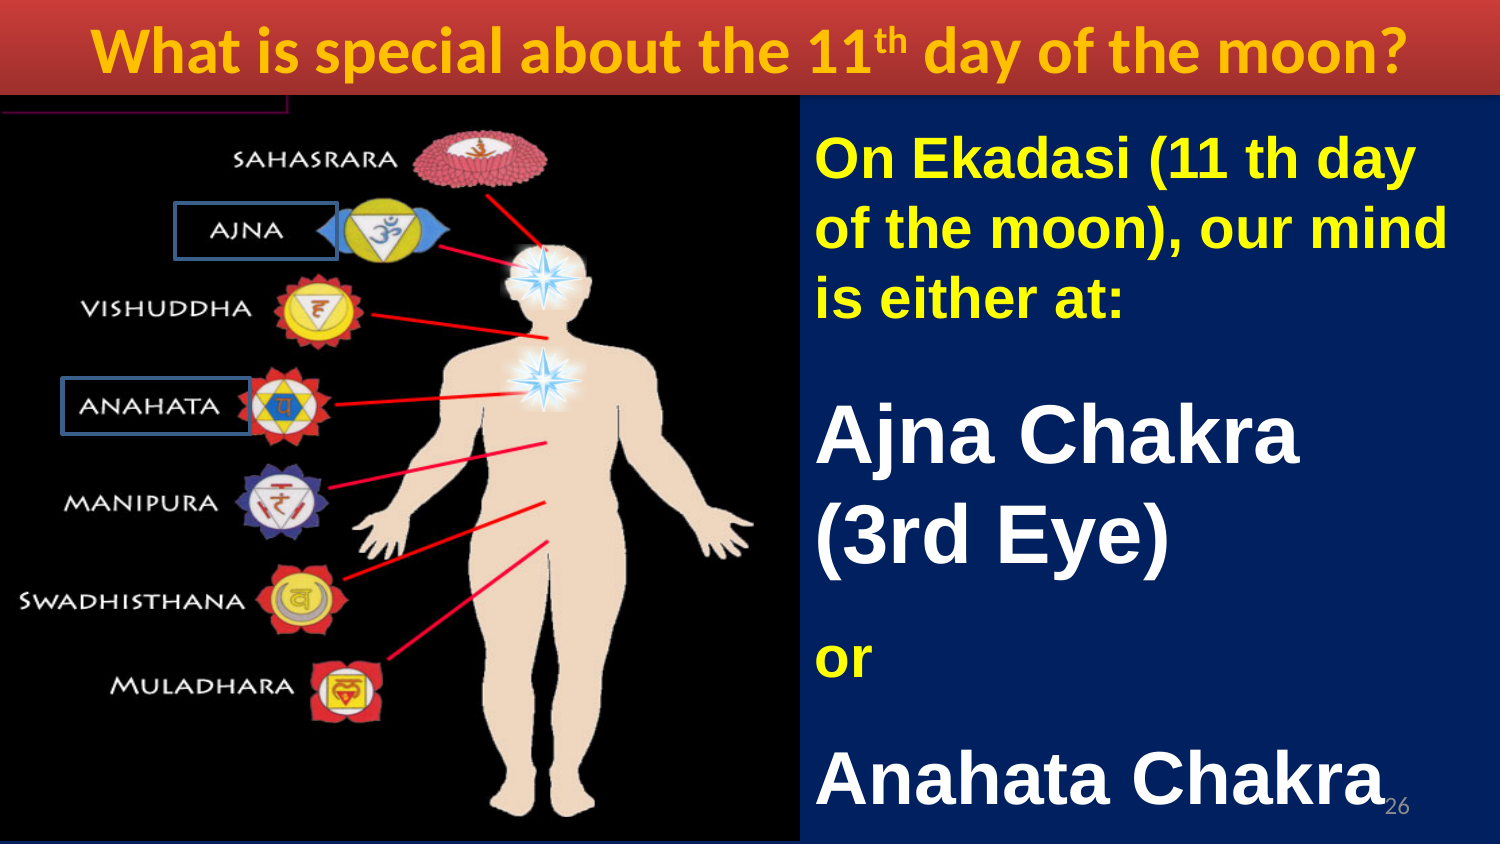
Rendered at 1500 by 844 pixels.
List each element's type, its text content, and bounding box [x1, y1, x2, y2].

text_box On Ekadasi (11 th day of the moon), our mind is either at: Ajna Chakra (3rd Eye) or Anahata Chakra [804, 112, 1500, 827]
picture [0, 34, 801, 841]
text_box What is special about the 11th day of the moon? [0, 0, 1500, 95]
